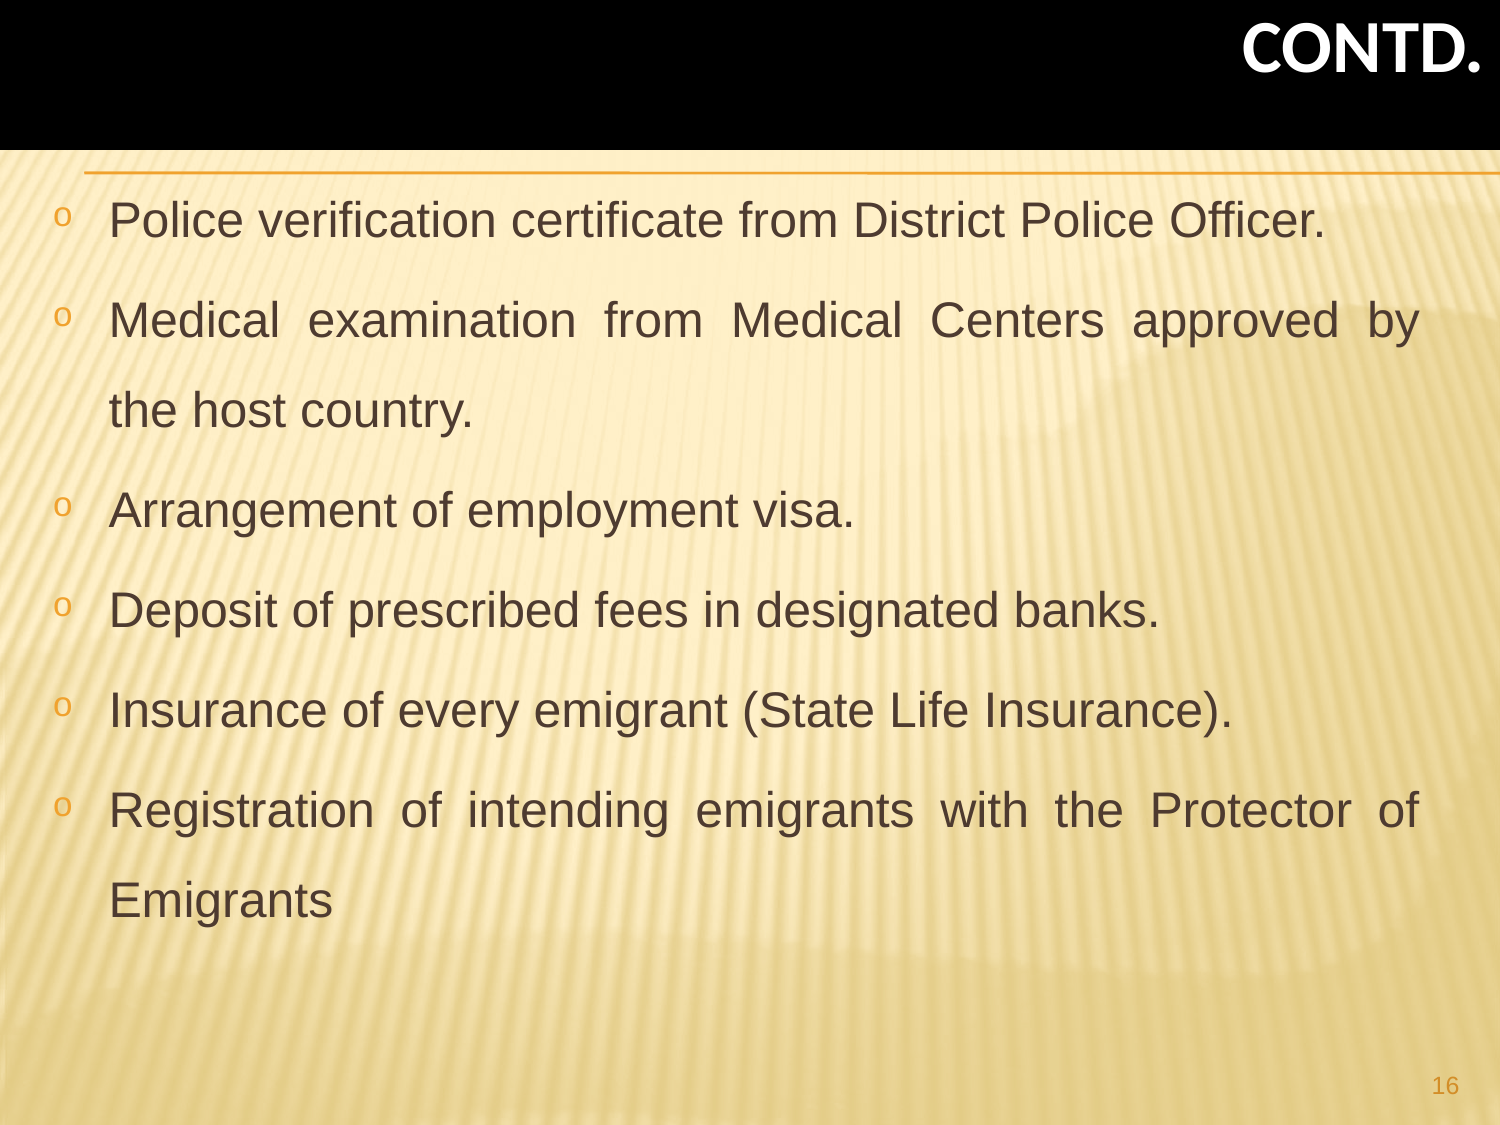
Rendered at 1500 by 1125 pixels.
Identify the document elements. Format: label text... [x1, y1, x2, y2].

list Police verification certificate from District Police Officer. Medical examination from Medical Centers approved by the host country. Arrangement of employment visa. Deposit of prescribed fees in designated banks. Insurance of every emigrant (State Life Insurance). Registration of intending emigrants with the Protector of Emigrants [37, 149, 1436, 1038]
slide_number 16 [1350, 1061, 1475, 1103]
title Contd. [0, 0, 1500, 150]
